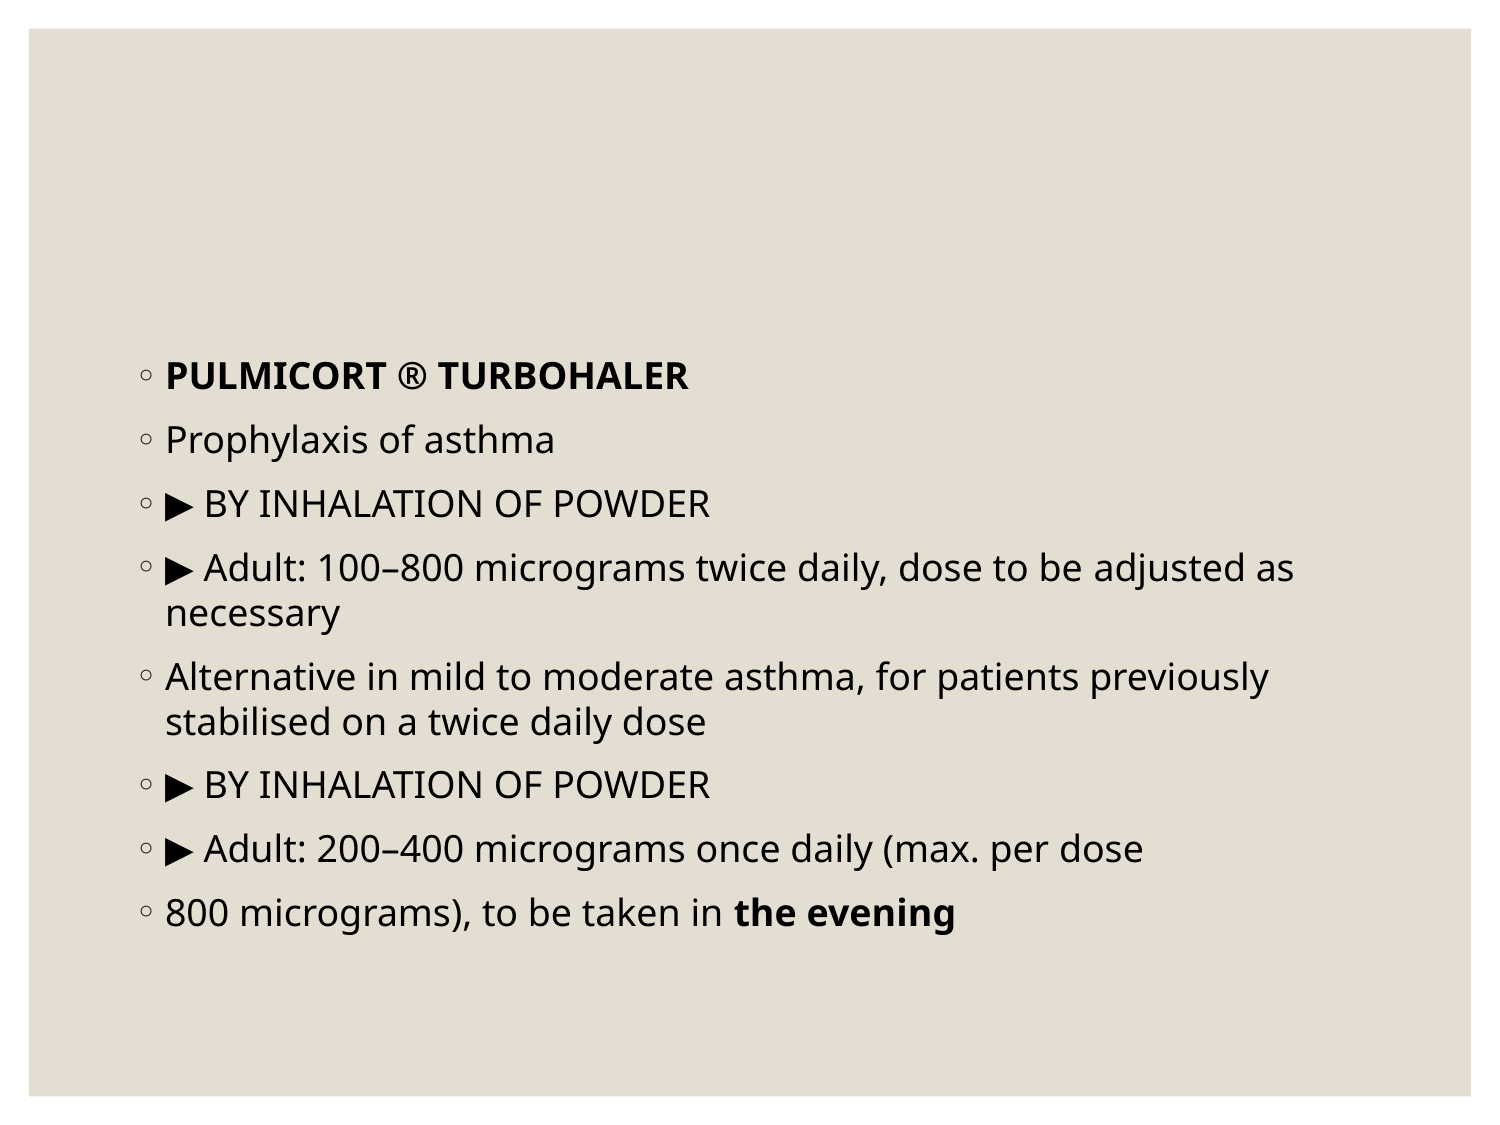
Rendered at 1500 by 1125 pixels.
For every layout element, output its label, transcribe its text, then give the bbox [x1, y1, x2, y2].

list PULMICORT ® TURBOHALER Prophylaxis of asthma ▶ BY INHALATION OF POWDER ▶ Adult: 100–800 micrograms twice daily, dose to be adjusted as necessary Alternative in mild to moderate asthma, for patients previously stabilised on a twice daily dose ▶ BY INHALATION OF POWDER ▶ Adult: 200–400 micrograms once daily (max. per dose 800 micrograms), to be taken in the evening [120, 345, 1380, 990]
